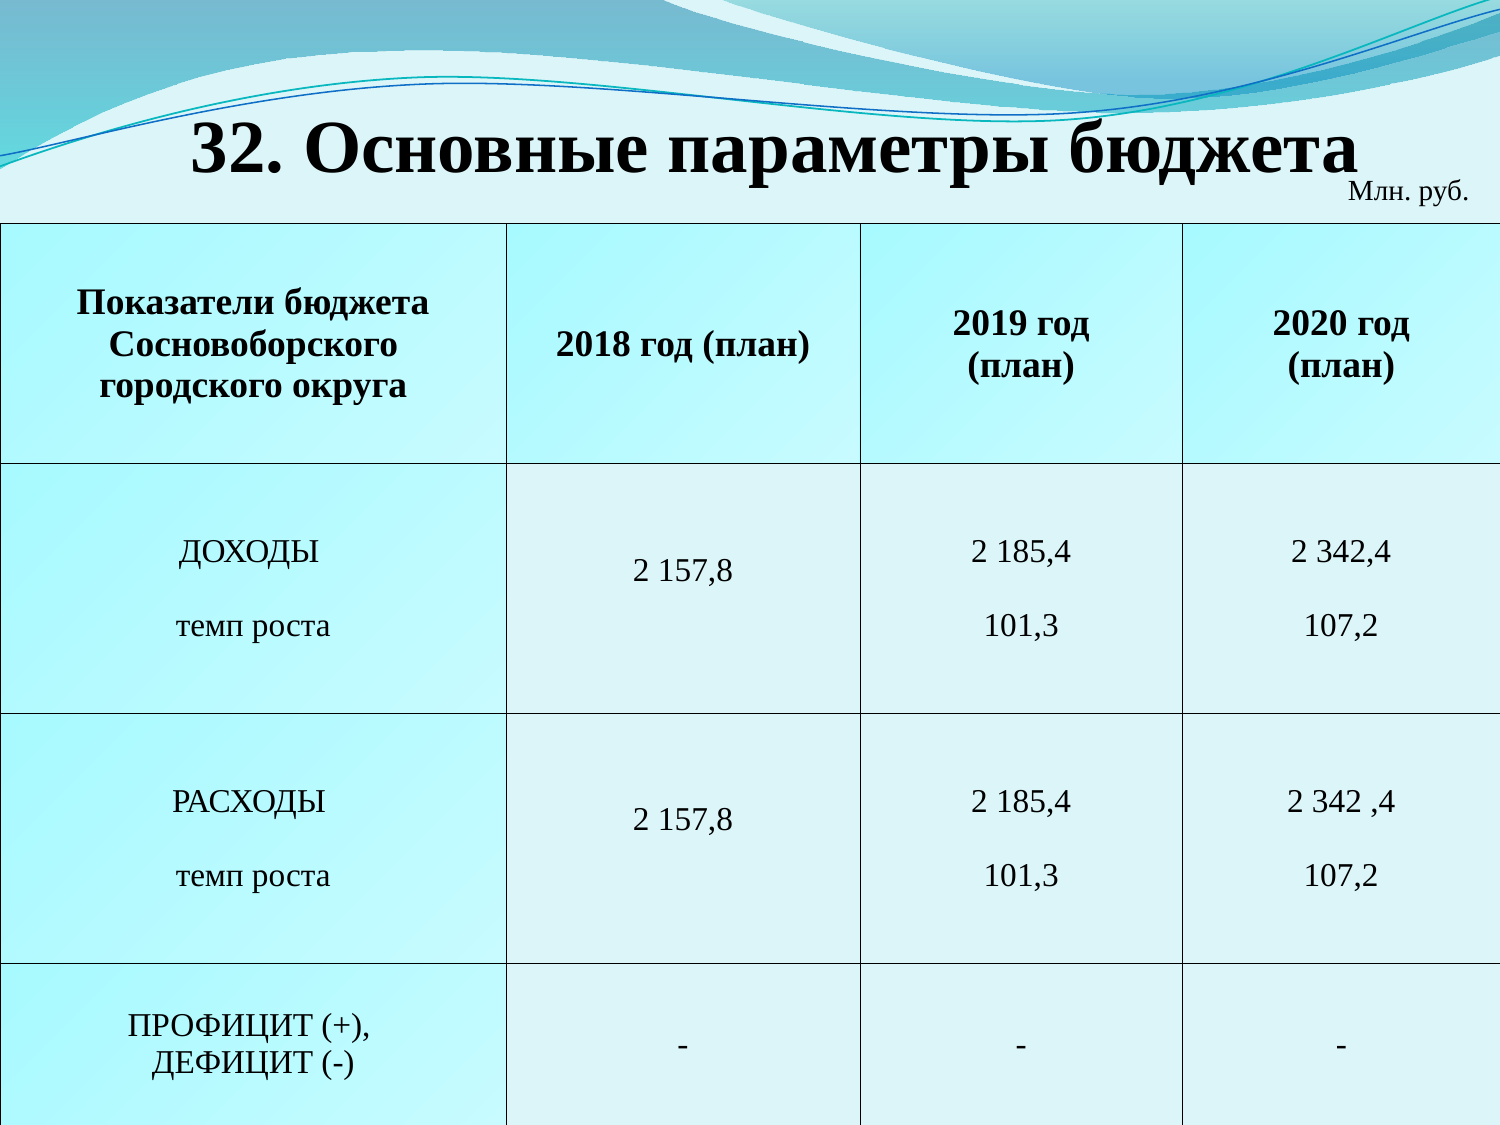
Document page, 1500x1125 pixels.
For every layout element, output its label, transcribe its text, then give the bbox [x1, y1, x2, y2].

table_cell - [861, 964, 1182, 1125]
table_header Показатели бюджета Сосновоборского городского округа [1, 224, 506, 463]
table_header 2019 год (план) [861, 224, 1182, 463]
table_cell 2 185,4 101,3 [861, 714, 1182, 963]
table_cell - [1183, 964, 1500, 1125]
table_header 2018 год (план) [507, 224, 860, 463]
table_cell - [507, 964, 860, 1125]
table_cell 2 342,4 107,2 [1183, 464, 1500, 713]
table_cell ДОХОДЫ темп роста [1, 464, 506, 713]
table_cell 2 185,4 101,3 [861, 464, 1182, 713]
text_box Млн. руб. [1333, 163, 1500, 214]
table_cell 2 157,8 [507, 464, 860, 713]
table_cell РАСХОДЫ темп роста [1, 714, 506, 963]
table_cell 2 342 ,4 107,2 [1183, 714, 1500, 963]
table_cell ПРОФИЦИТ (+), ДЕФИЦИТ (-) [1, 964, 506, 1125]
title 32. Основные параметры бюджета [100, 0, 1451, 188]
table_header 2020 год (план) [1183, 224, 1500, 463]
table_cell 2 157,8 [507, 714, 860, 963]
